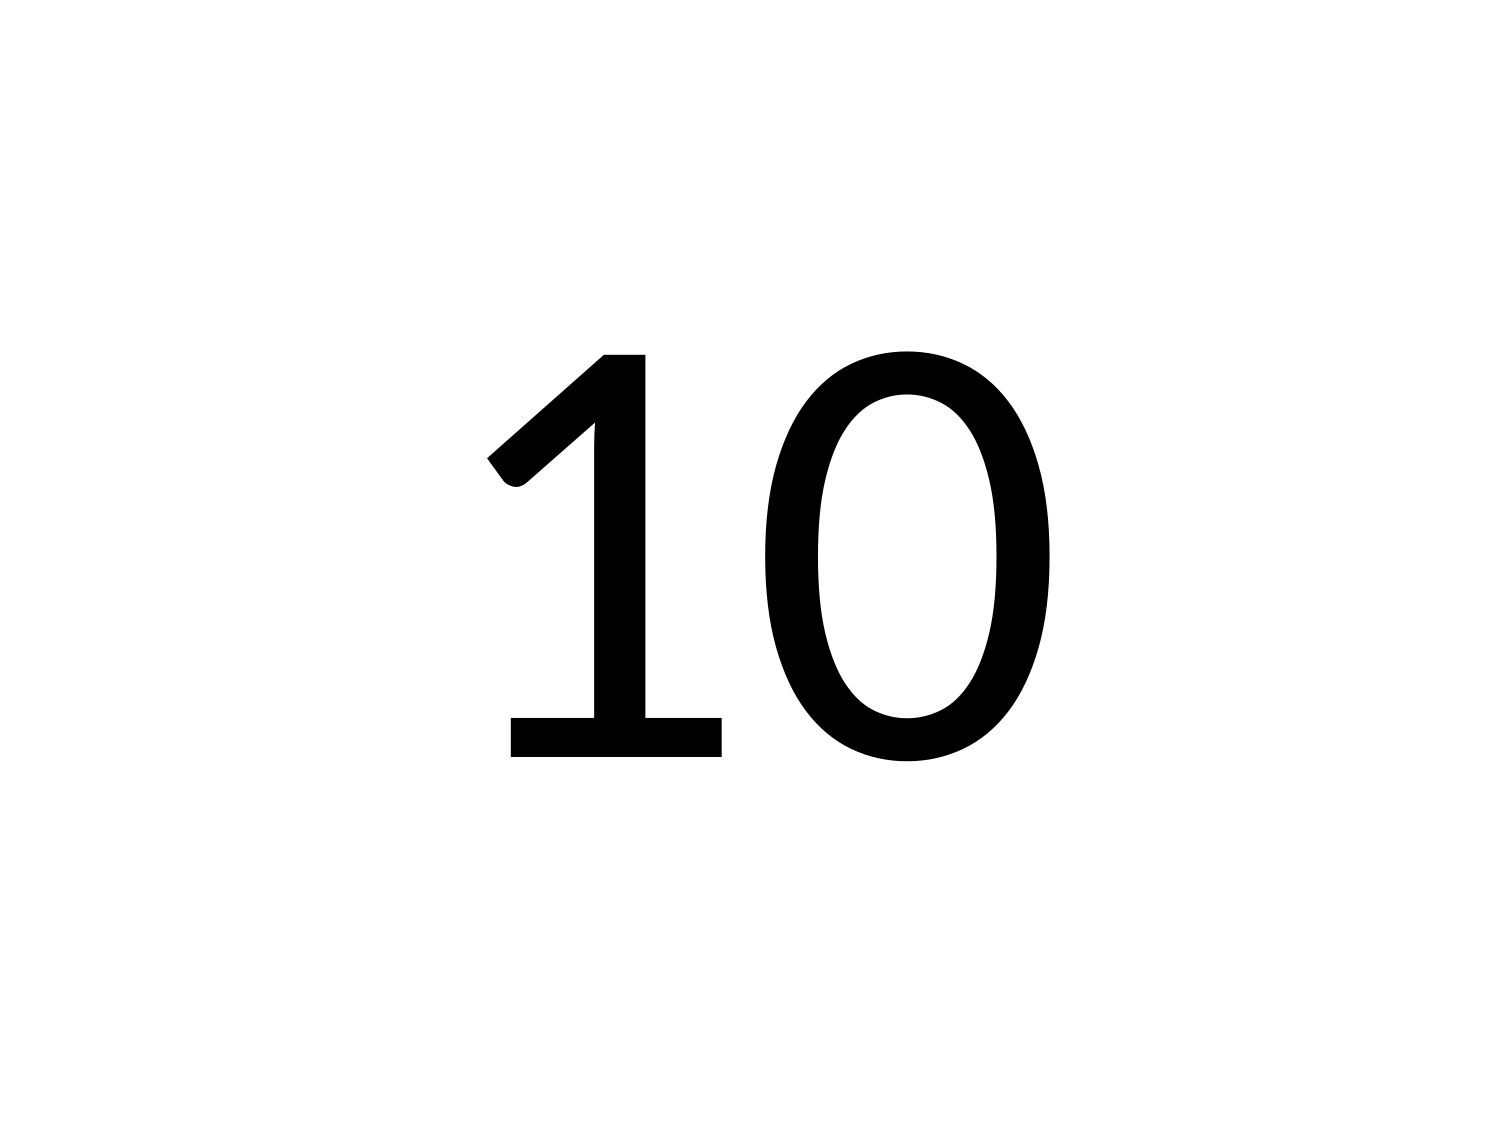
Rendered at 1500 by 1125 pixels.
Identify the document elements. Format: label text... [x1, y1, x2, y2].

list 10 [75, 125, 1425, 1005]
